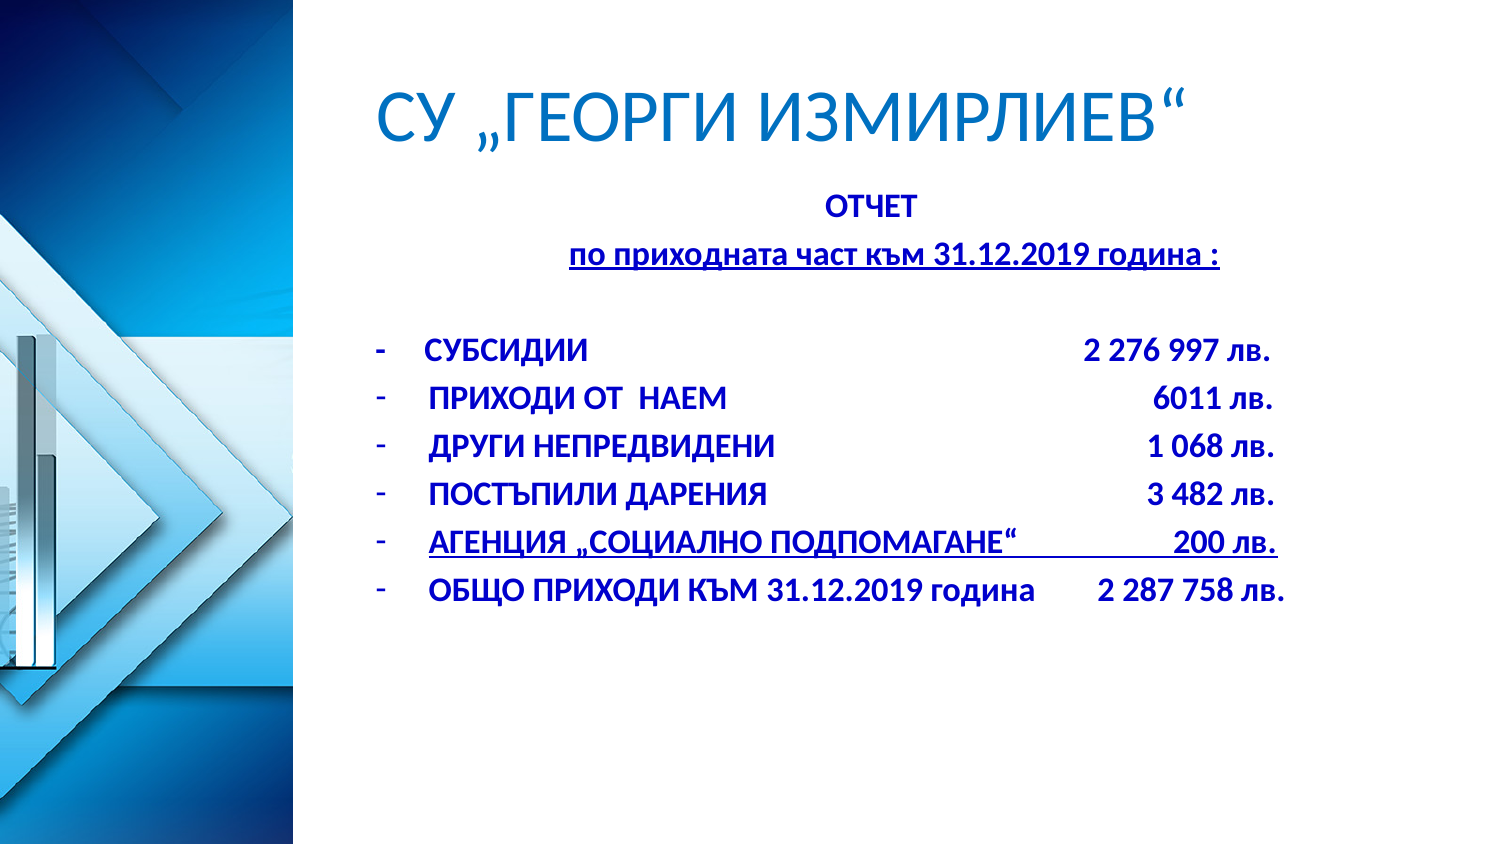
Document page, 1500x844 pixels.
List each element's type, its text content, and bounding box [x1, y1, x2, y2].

title СУ „ГЕОРГИ ИЗМИРЛИЕВ“ [361, 52, 1426, 172]
list ОТЧЕТ по приходната част към 31.12.2019 година : - СУБСИДИИ 2 276 997 лв. ПРИХОДИ ОТ НАЕМ 6011 лв. ДРУГИ НЕПРЕДВИДЕНИ 1 068 лв. ПОСТЪПИЛИ ДАРЕНИЯ 3 482 лв. АГЕНЦИЯ „СОЦИАЛНО ПОДПОМАГАНЕ“ 200 лв. ОБЩО ПРИХОДИ КЪМ 31.12.2019 година 2 287 758 лв. [360, 175, 1429, 770]
picture [0, 0, 1500, 844]
